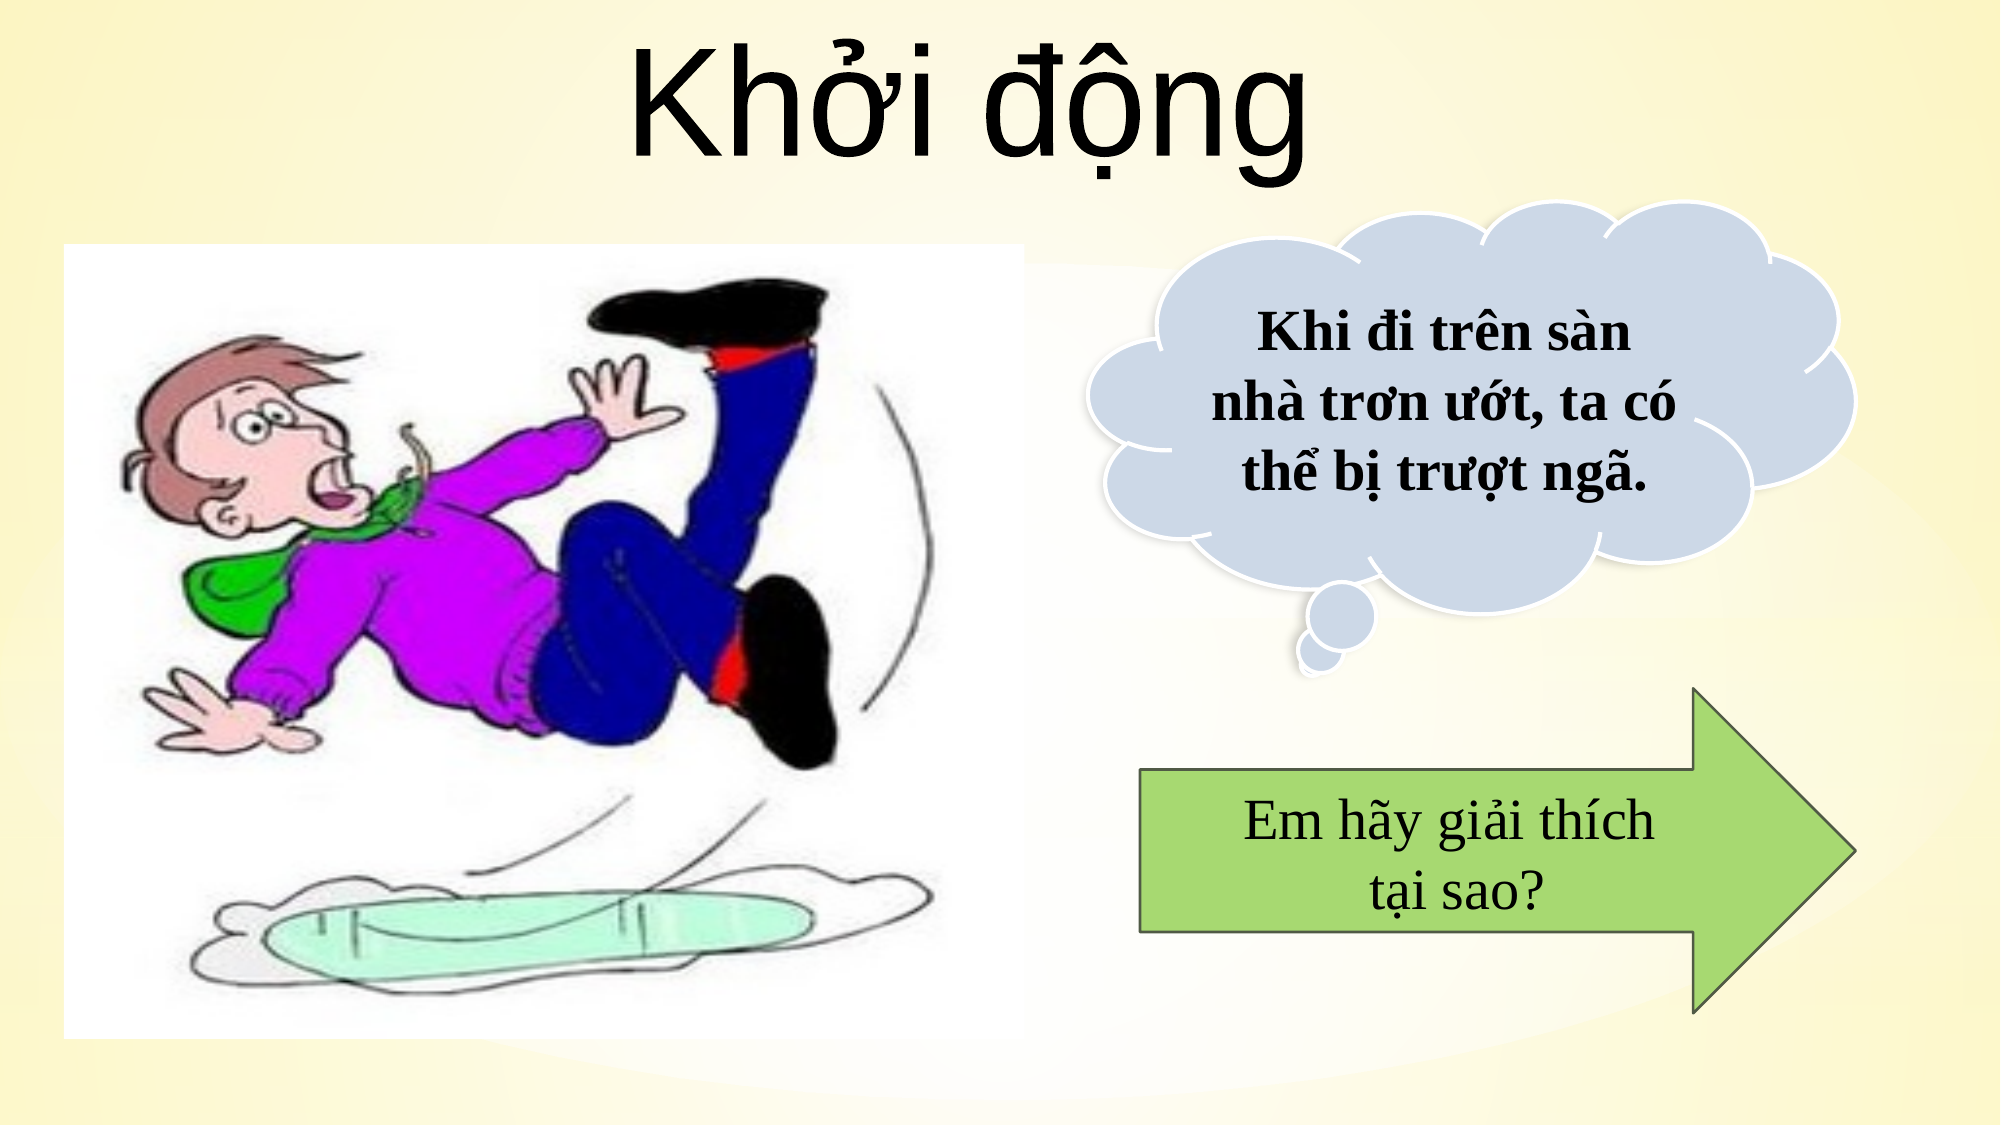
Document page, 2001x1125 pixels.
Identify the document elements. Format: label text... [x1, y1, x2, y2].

text_box Khi đi trên sàn nhà trơn ướt, ta có thể bị trượt ngã. [1085, 199, 1859, 678]
picture [63, 243, 1025, 1039]
text_box Em hãy giải thích tại sao? [1138, 687, 1857, 1015]
text_box [512, 4, 1475, 90]
